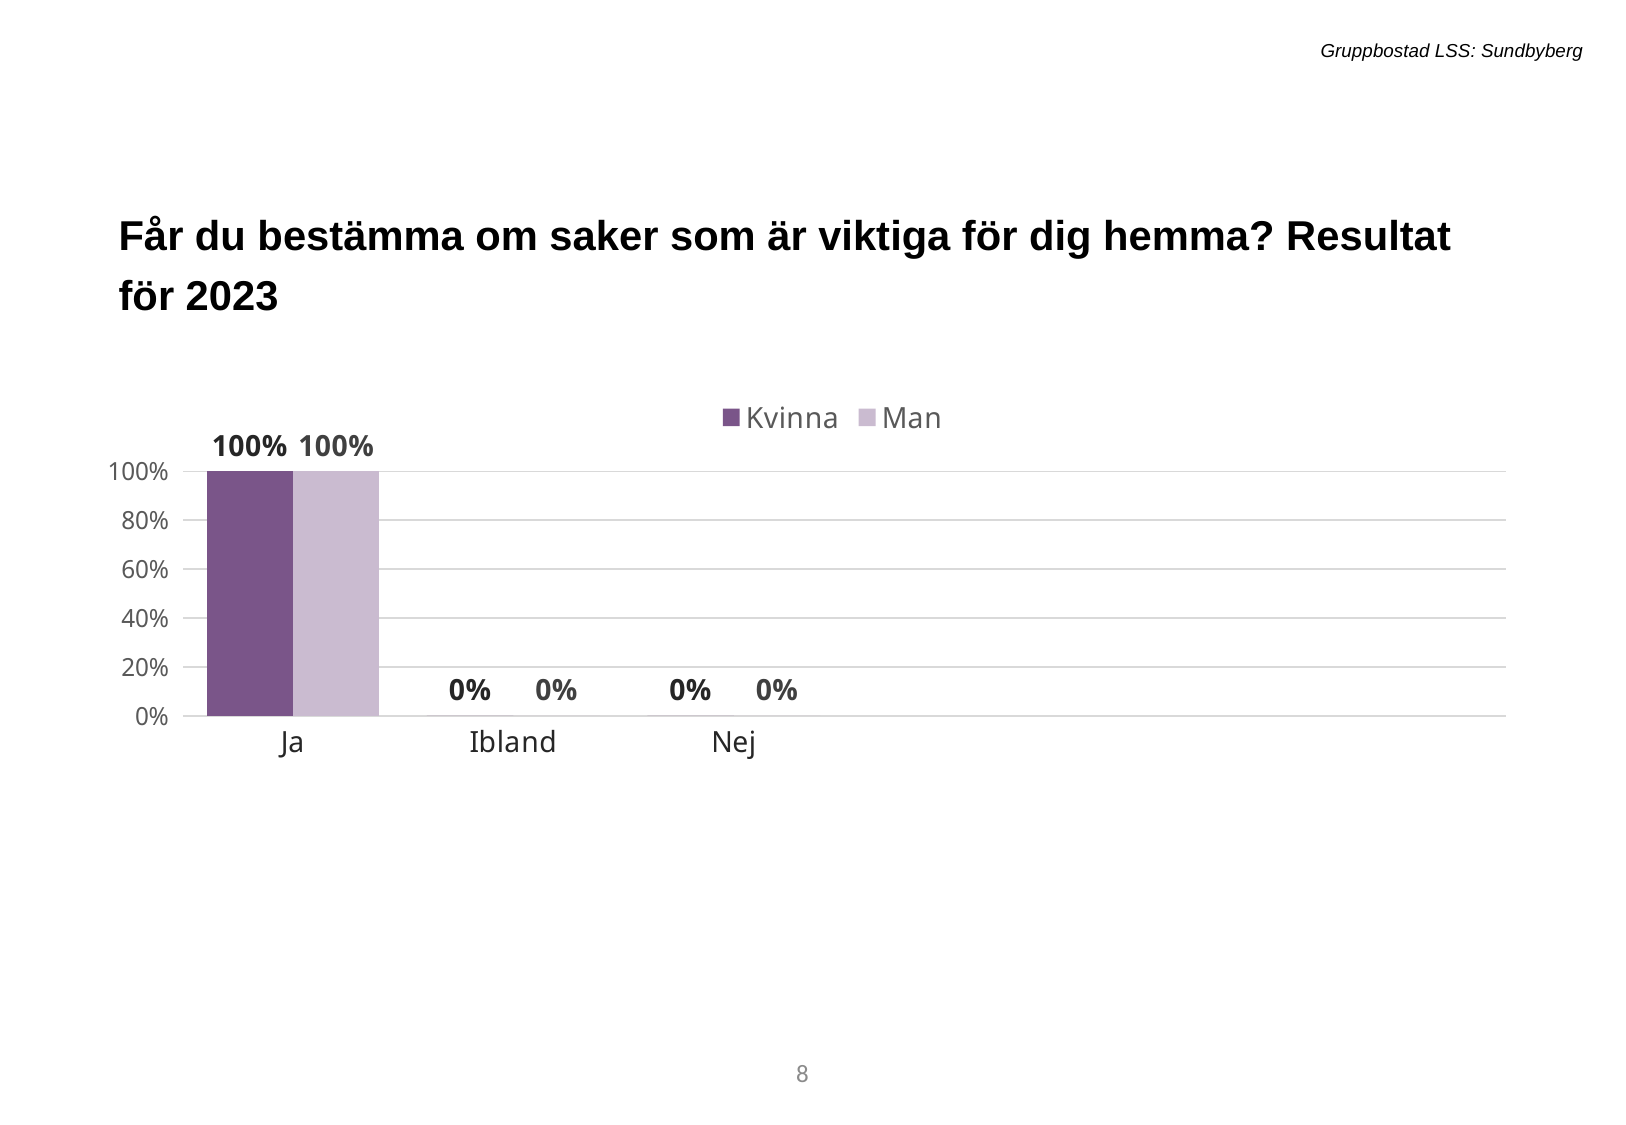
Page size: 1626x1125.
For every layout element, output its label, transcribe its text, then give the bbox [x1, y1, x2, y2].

text_box Gruppbostad LSS: Sundbyberg [269, 31, 1598, 69]
text_box Får du bestämma om saker som är viktiga för dig hemma? Resultat för 2023 [103, 191, 1514, 327]
chart [107, 380, 1518, 974]
slide_number 17 [458, 1042, 824, 1103]
